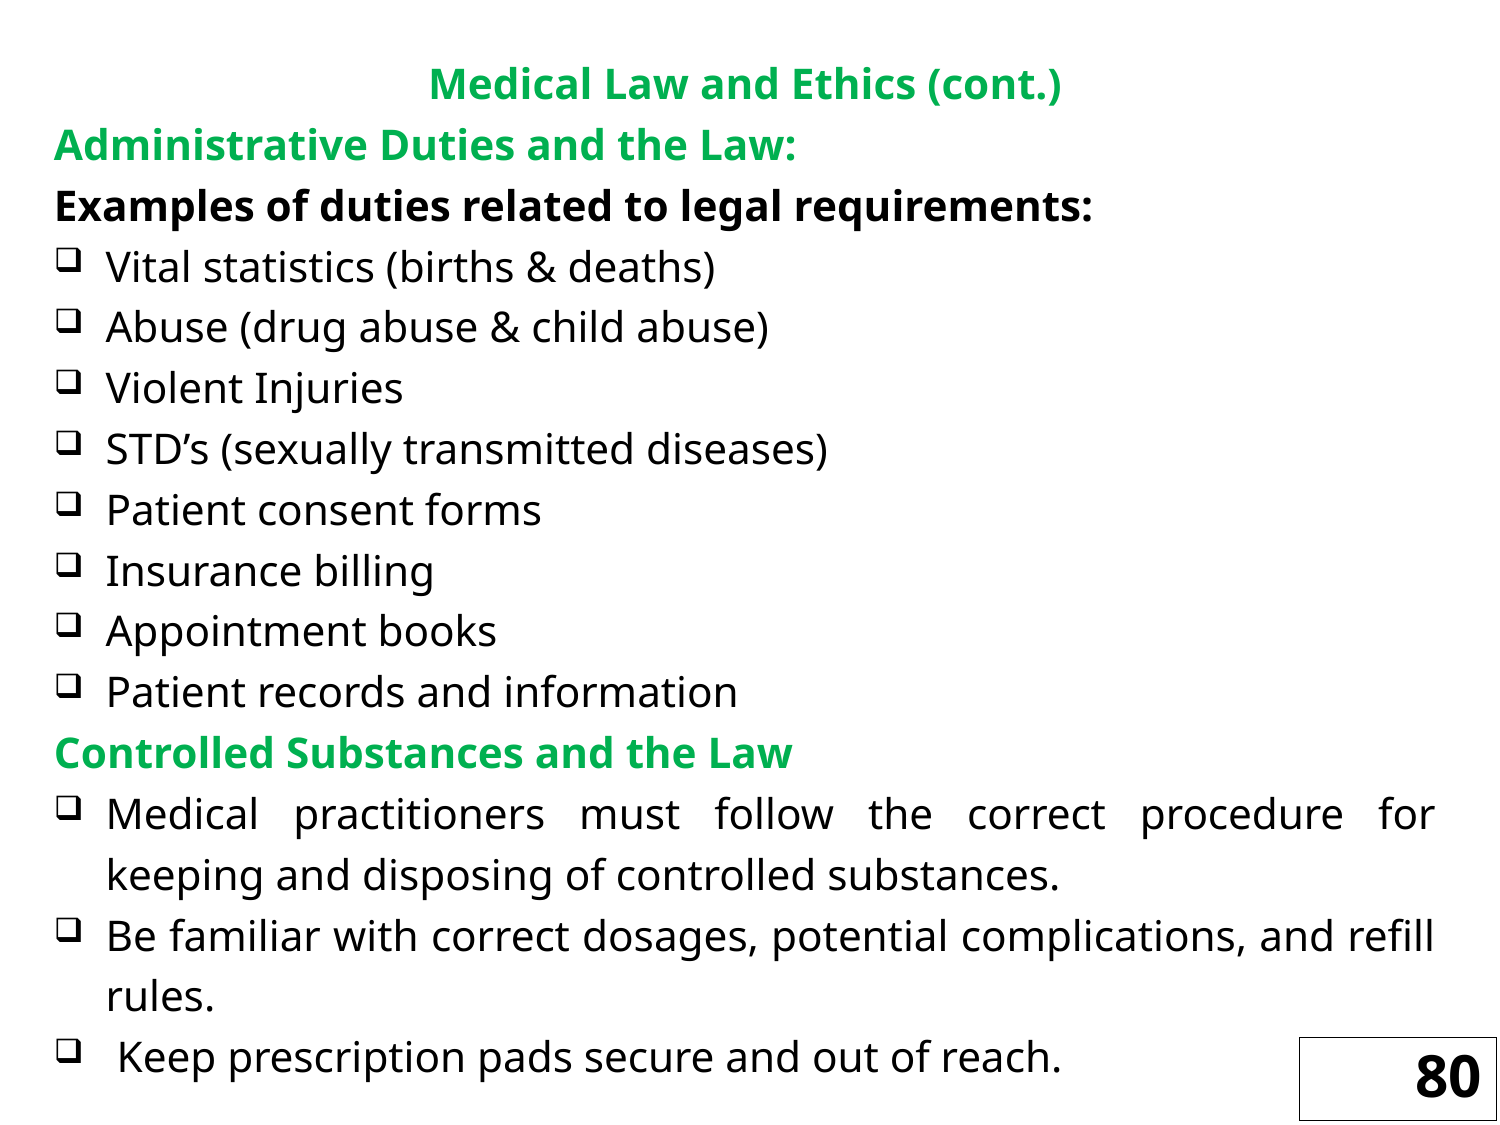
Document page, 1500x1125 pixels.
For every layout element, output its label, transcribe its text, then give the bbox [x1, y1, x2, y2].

slide_number 80 [1299, 1037, 1497, 1121]
list Medical Law and Ethics (cont.) Administrative Duties and the Law: Examples of duties related to legal requirements: Vital statistics (births & deaths) Abuse (drug abuse & child abuse) Violent Injuries STD’s (sexually transmitted diseases) Patient consent forms Insurance billing Appointment books Patient records and information Controlled Substances and the Law Medical practitioners must follow the correct procedure for keeping and disposing of controlled substances. Be familiar with correct dosages, potential complications, and refill rules. Keep prescription pads secure and out of reach. [39, 39, 1452, 1097]
